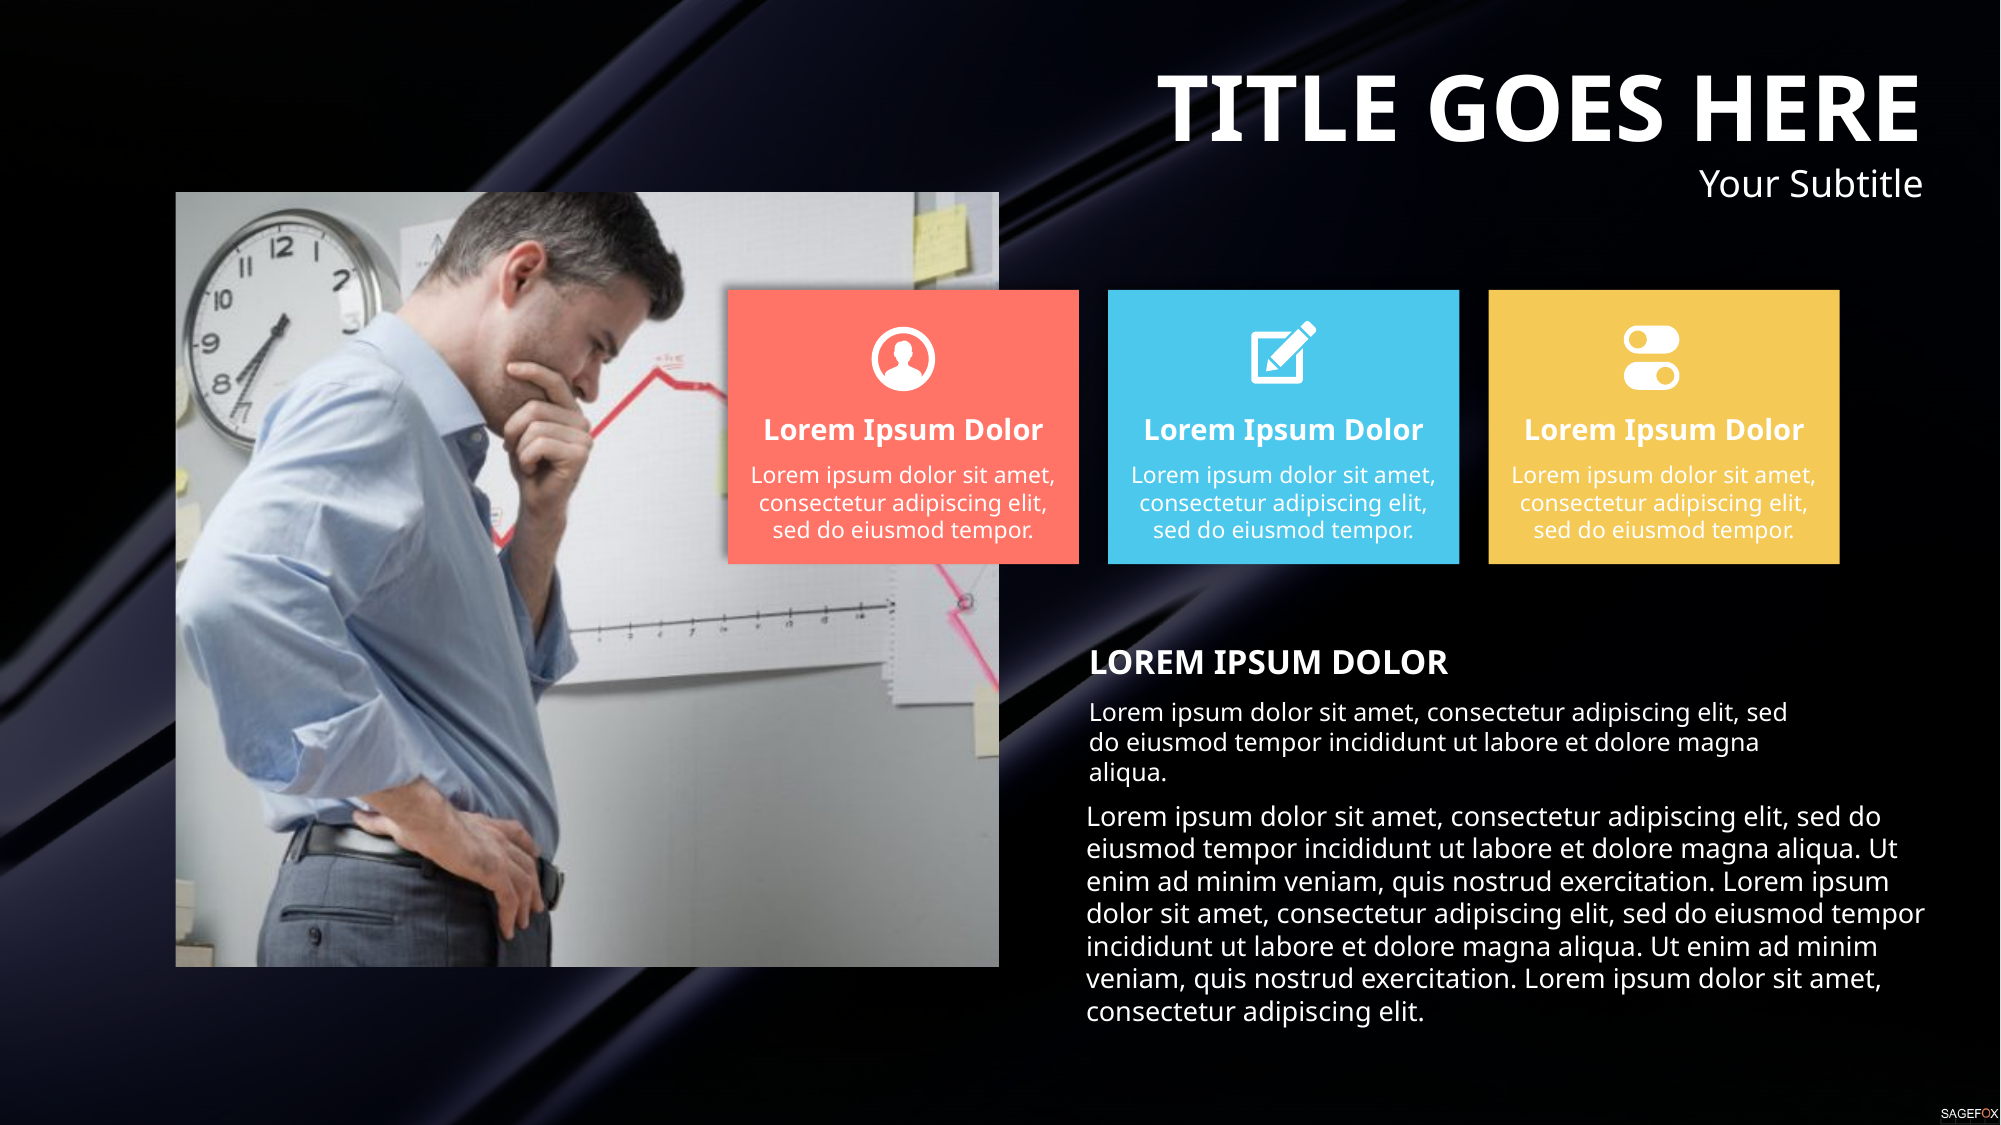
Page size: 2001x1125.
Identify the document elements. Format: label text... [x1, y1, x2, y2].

text_box Lorem ipsum dolor sit amet, consectetur adipiscing elit, sed do eiusmod tempor incididunt ut labore et dolore magna aliqua. Ut enim ad minim veniam, quis nostrud exercitation. Lorem ipsum dolor sit amet, consectetur adipiscing elit, sed do eiusmod tempor incididunt ut labore et dolore magna aliqua. Ut enim ad minim veniam, quis nostrud exercitation. Lorem ipsum dolor sit amet, consectetur adipiscing elit. [1071, 791, 1969, 1035]
text_box Lorem Ipsum Dolor Lorem ipsum dolor sit amet, consectetur adipiscing elit, sed do eiusmod tempor. [1496, 405, 1833, 549]
text_box [871, 326, 936, 392]
text_box [175, 192, 1000, 967]
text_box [1251, 321, 1317, 384]
text_box [1107, 289, 1460, 565]
text_box TITLE GOES HERE Your Subtitle [1035, 42, 1939, 212]
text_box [1623, 325, 1680, 390]
text_box [727, 289, 1080, 565]
picture [0, 0, 2001, 1125]
text_box LOREM IPSUM DOLOR Lorem ipsum dolor sit amet, consectetur adipiscing elit, sed do eiusmod tempor incididunt ut labore et dolore magna aliqua. [1078, 636, 1833, 791]
text_box Lorem Ipsum Dolor Lorem ipsum dolor sit amet, consectetur adipiscing elit, sed do eiusmod tempor. [735, 405, 1072, 549]
text_box Lorem Ipsum Dolor Lorem ipsum dolor sit amet, consectetur adipiscing elit, sed do eiusmod tempor. [1115, 405, 1452, 549]
text_box [1488, 289, 1841, 565]
